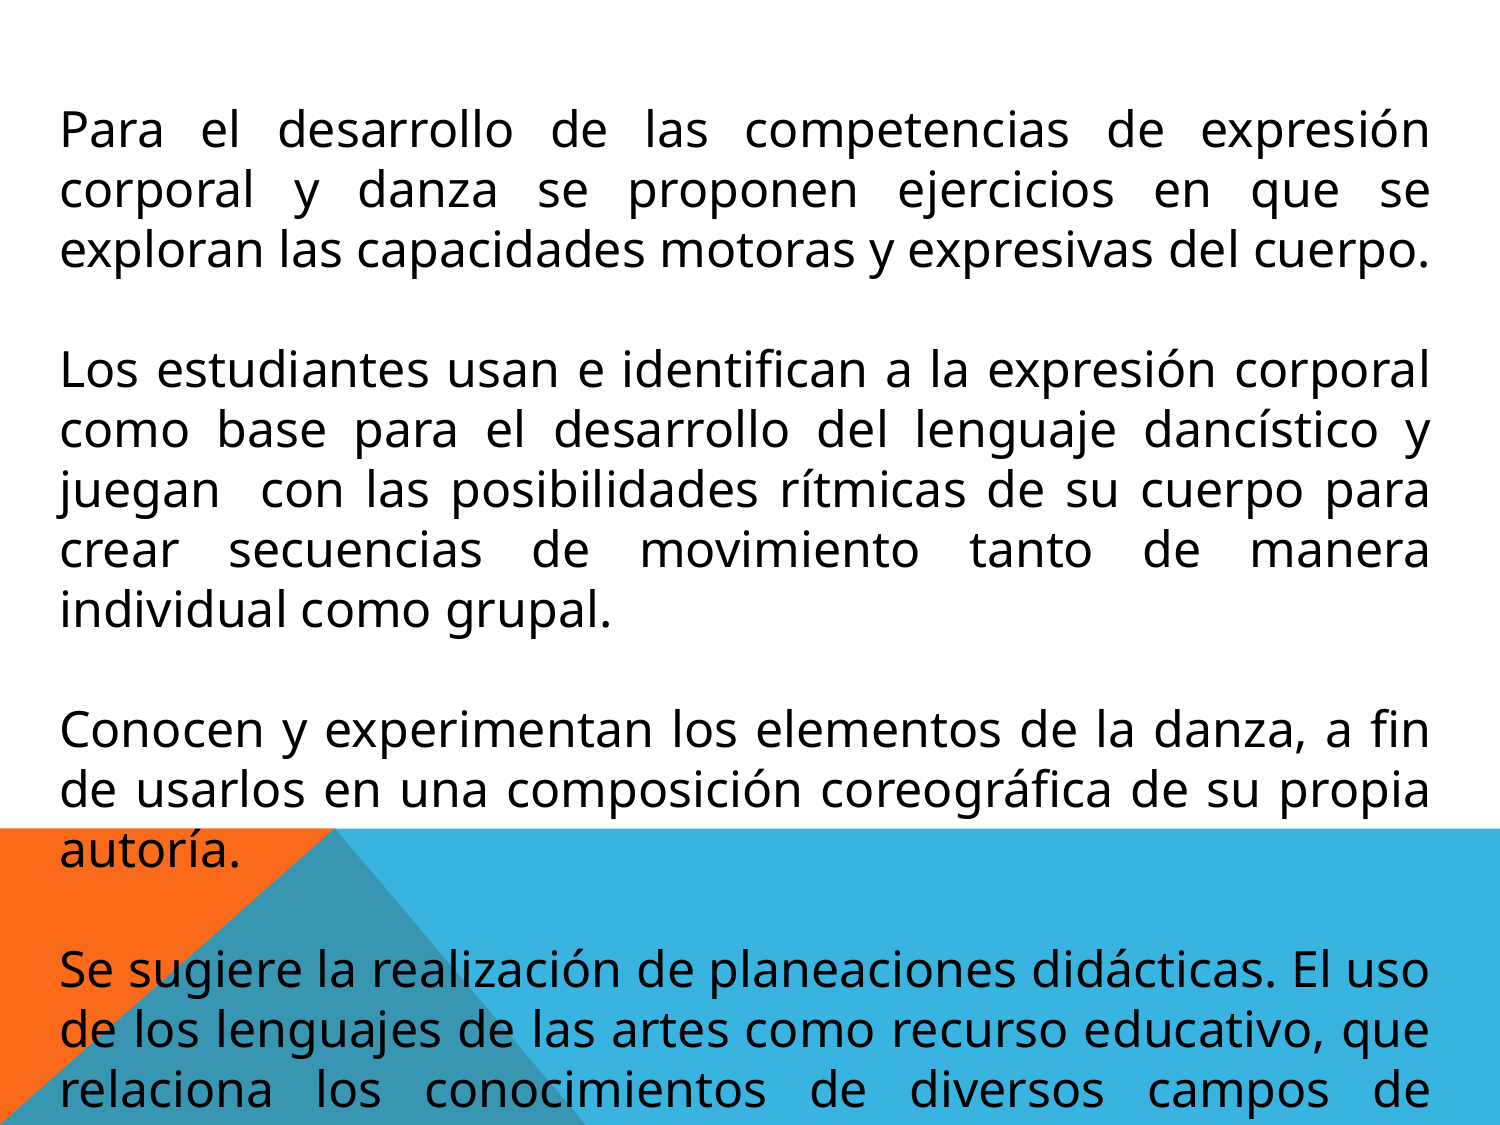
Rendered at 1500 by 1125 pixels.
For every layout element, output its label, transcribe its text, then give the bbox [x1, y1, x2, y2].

text_box Para el desarrollo de las competencias de expresión corporal y danza se proponen ejercicios en que se exploran las capacidades motoras y expresivas del cuerpo. Los estudiantes usan e identifican a la expresión corporal como base para el desarrollo del lenguaje dancístico y juegan con las posibilidades rítmicas de su cuerpo para crear secuencias de movimiento tanto de manera individual como grupal. Conocen y experimentan los elementos de la danza, a fin de usarlos en una composición coreográfica de su propia autoría. Se sugiere la realización de planeaciones didácticas. El uso de los lenguajes de las artes como recurso educativo, que relaciona los conocimientos de diversos campos de formación dará a los estudiantes herramientas para fomentar el desarrollo integral de sus futuros alumnos. [44, 89, 1447, 1125]
